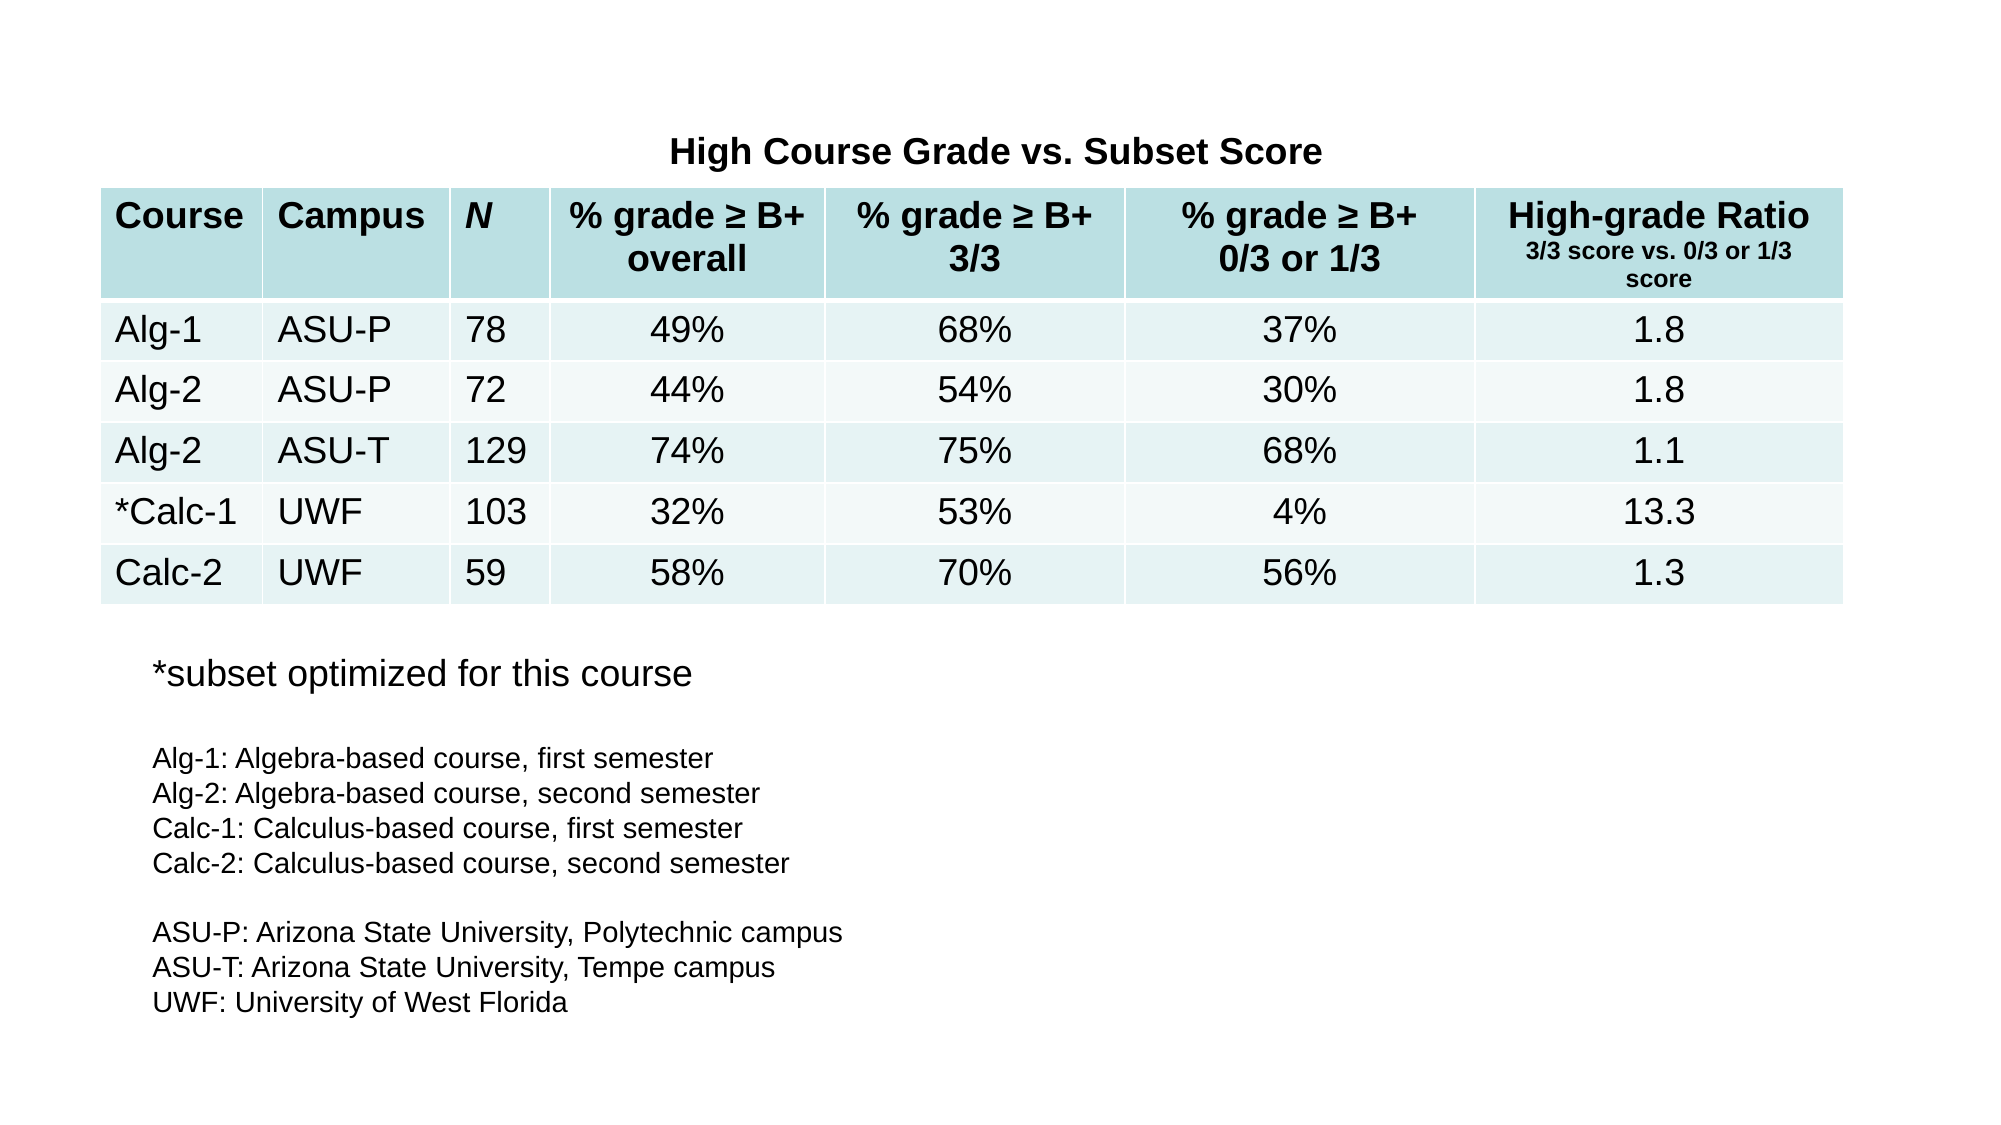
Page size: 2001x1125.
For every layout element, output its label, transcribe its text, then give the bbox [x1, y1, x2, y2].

table_header % grade ≥ B+ overall [551, 188, 824, 298]
table_cell 4% [1126, 484, 1474, 543]
table_cell 44% [551, 362, 824, 421]
table_cell UWF [263, 484, 449, 543]
table_cell 74% [551, 423, 824, 482]
table_cell Alg-2 [101, 362, 262, 421]
table_cell 78 [451, 303, 549, 360]
table_cell 54% [826, 362, 1124, 421]
text_box High Course Grade vs. Subset Score [654, 74, 1346, 180]
table_cell *Calc-1 [101, 484, 262, 543]
table_header % grade ≥ B+ 3/3 [826, 188, 1124, 298]
table_cell 59 [451, 545, 549, 596]
table_cell ASU-T [263, 423, 449, 482]
table_cell 68% [1126, 423, 1474, 482]
table_cell 13.3 [1476, 484, 1843, 543]
table_cell 49% [551, 303, 824, 360]
table_cell UWF [263, 545, 449, 596]
table_header Campus [263, 188, 449, 298]
table_cell ASU-P [263, 362, 449, 421]
table_header High-grade Ratio 3/3 score vs. 0/3 or 1/3 score [1476, 188, 1843, 298]
table_cell ASU-P [263, 303, 449, 360]
table_cell 53% [826, 484, 1124, 543]
table_cell Calc-2 [101, 545, 262, 604]
table_cell 75% [826, 423, 1124, 482]
table_cell 1.8 [1476, 303, 1843, 360]
table_cell Alg-2 [101, 423, 262, 482]
table_cell 68% [826, 303, 1124, 360]
table_cell 70% [826, 545, 1124, 604]
table_header N [451, 188, 549, 298]
table_cell 1.3 [1476, 545, 1843, 604]
table_cell 1.8 [1476, 362, 1843, 421]
table_cell 1.1 [1476, 423, 1843, 482]
text_box *subset optimized for this course Alg-1: Algebra-based course, first semester Alg-2: Algebra-based course, second semester Calc-1: Calculus-based course, first semester Calc-2: Calculus-based course, second semester ASU-P: Arizona State University, Polytechnic campus ASU-T: Arizona State University, Tempe campus UWF: University of West Florida [137, 596, 1075, 1096]
table_cell 58% [551, 545, 824, 596]
table_cell 103 [451, 484, 549, 543]
table_header Course [101, 188, 262, 298]
table_cell 32% [551, 484, 824, 543]
table_cell 129 [451, 423, 549, 482]
table_cell 72 [451, 362, 549, 421]
table_cell 30% [1126, 362, 1474, 421]
table_cell 56% [1126, 545, 1474, 604]
table_header % grade ≥ B+ 0/3 or 1/3 [1126, 188, 1474, 298]
table_cell 37% [1126, 303, 1474, 360]
table_cell Alg-1 [101, 303, 262, 360]
